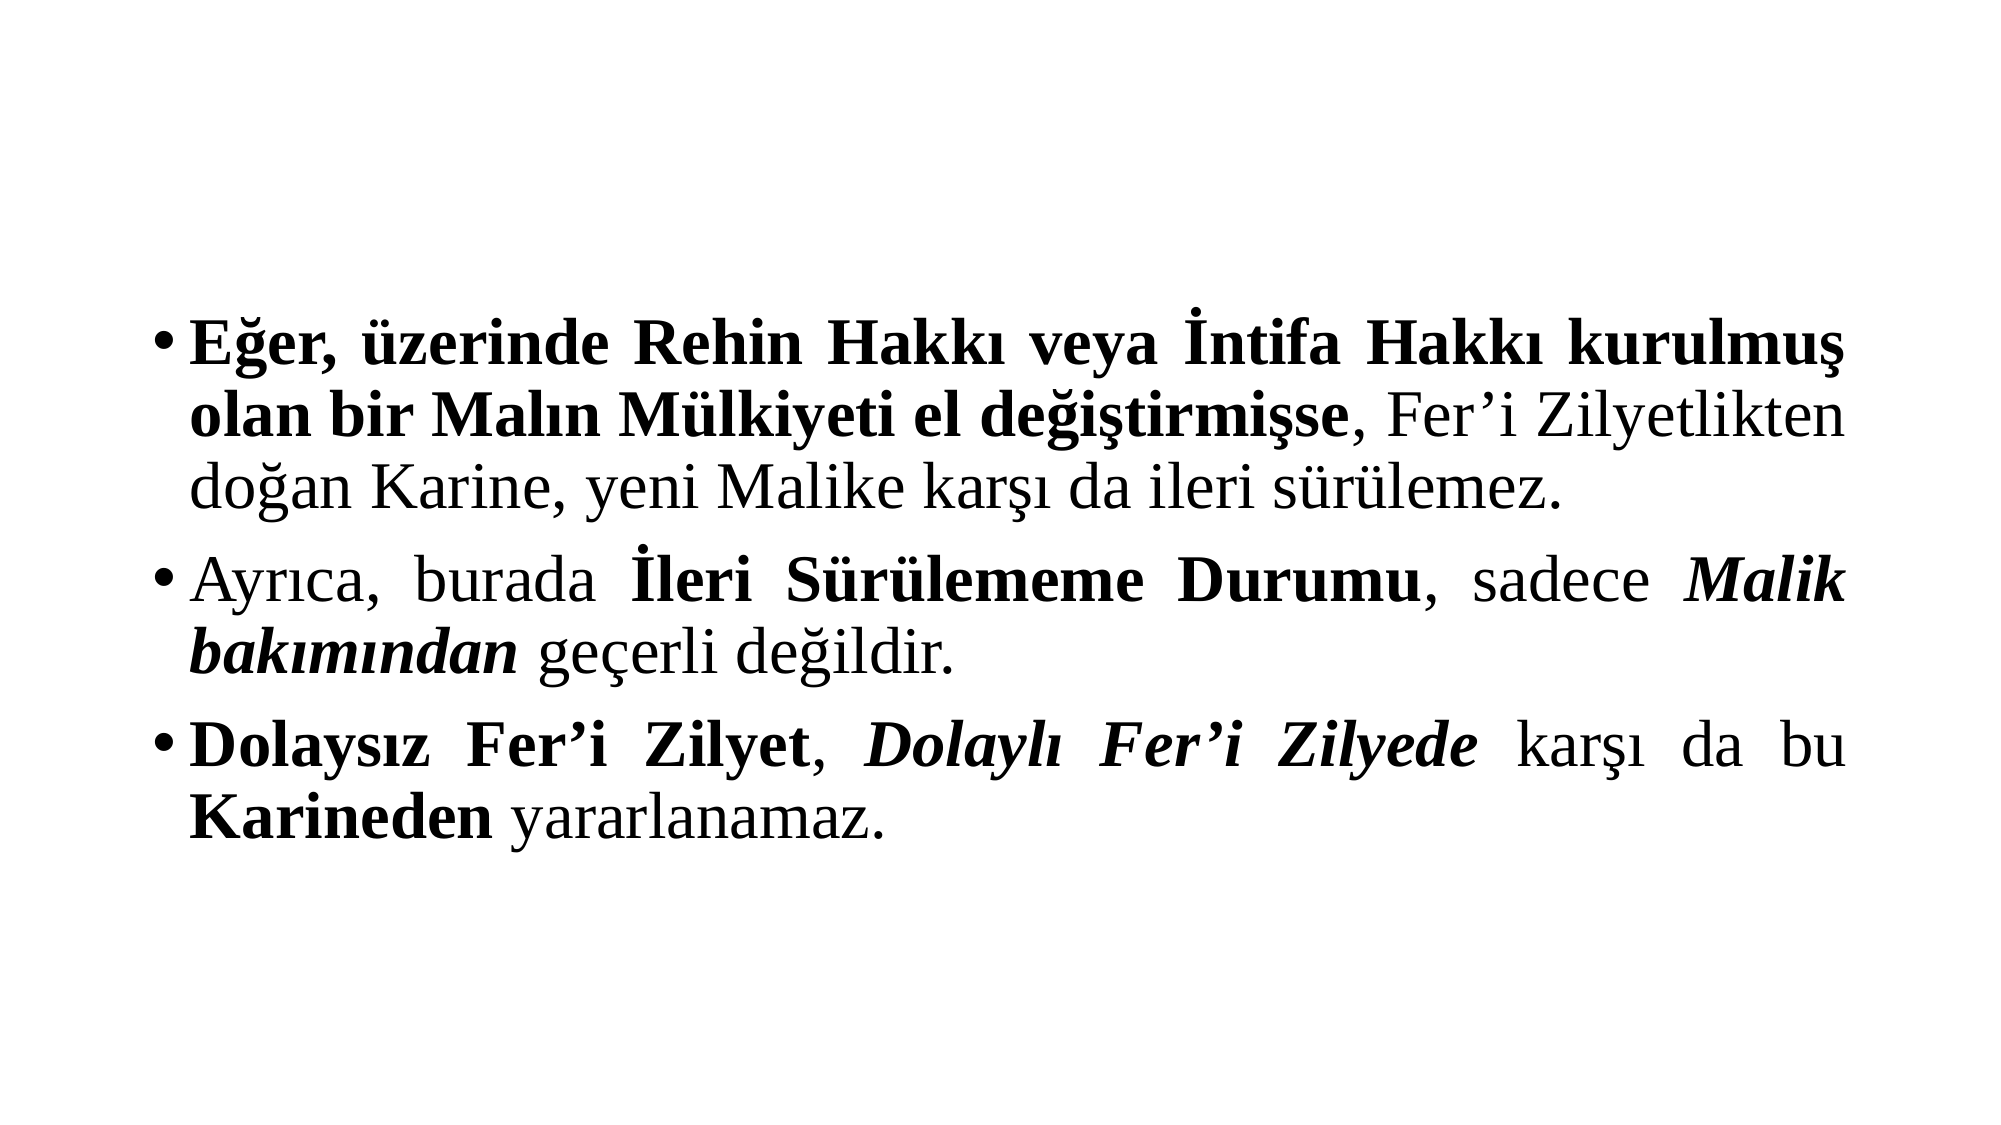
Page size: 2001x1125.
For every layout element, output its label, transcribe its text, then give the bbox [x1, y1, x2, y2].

list Eğer, üzerinde Rehin Hakkı veya İntifa Hakkı kurulmuş olan bir Malın Mülkiyeti el değiştirmişse, Fer’i Zilyetlikten doğan Karine, yeni Malike karşı da ileri sürülemez. Ayrıca, burada İleri Sürülememe Durumu, sadece Malik bakımından geçerli değildir. Dolaysız Fer’i Zilyet, Dolaylı Fer’i Zilyede karşı da bu Karineden yararlanamaz. [137, 299, 1863, 1014]
